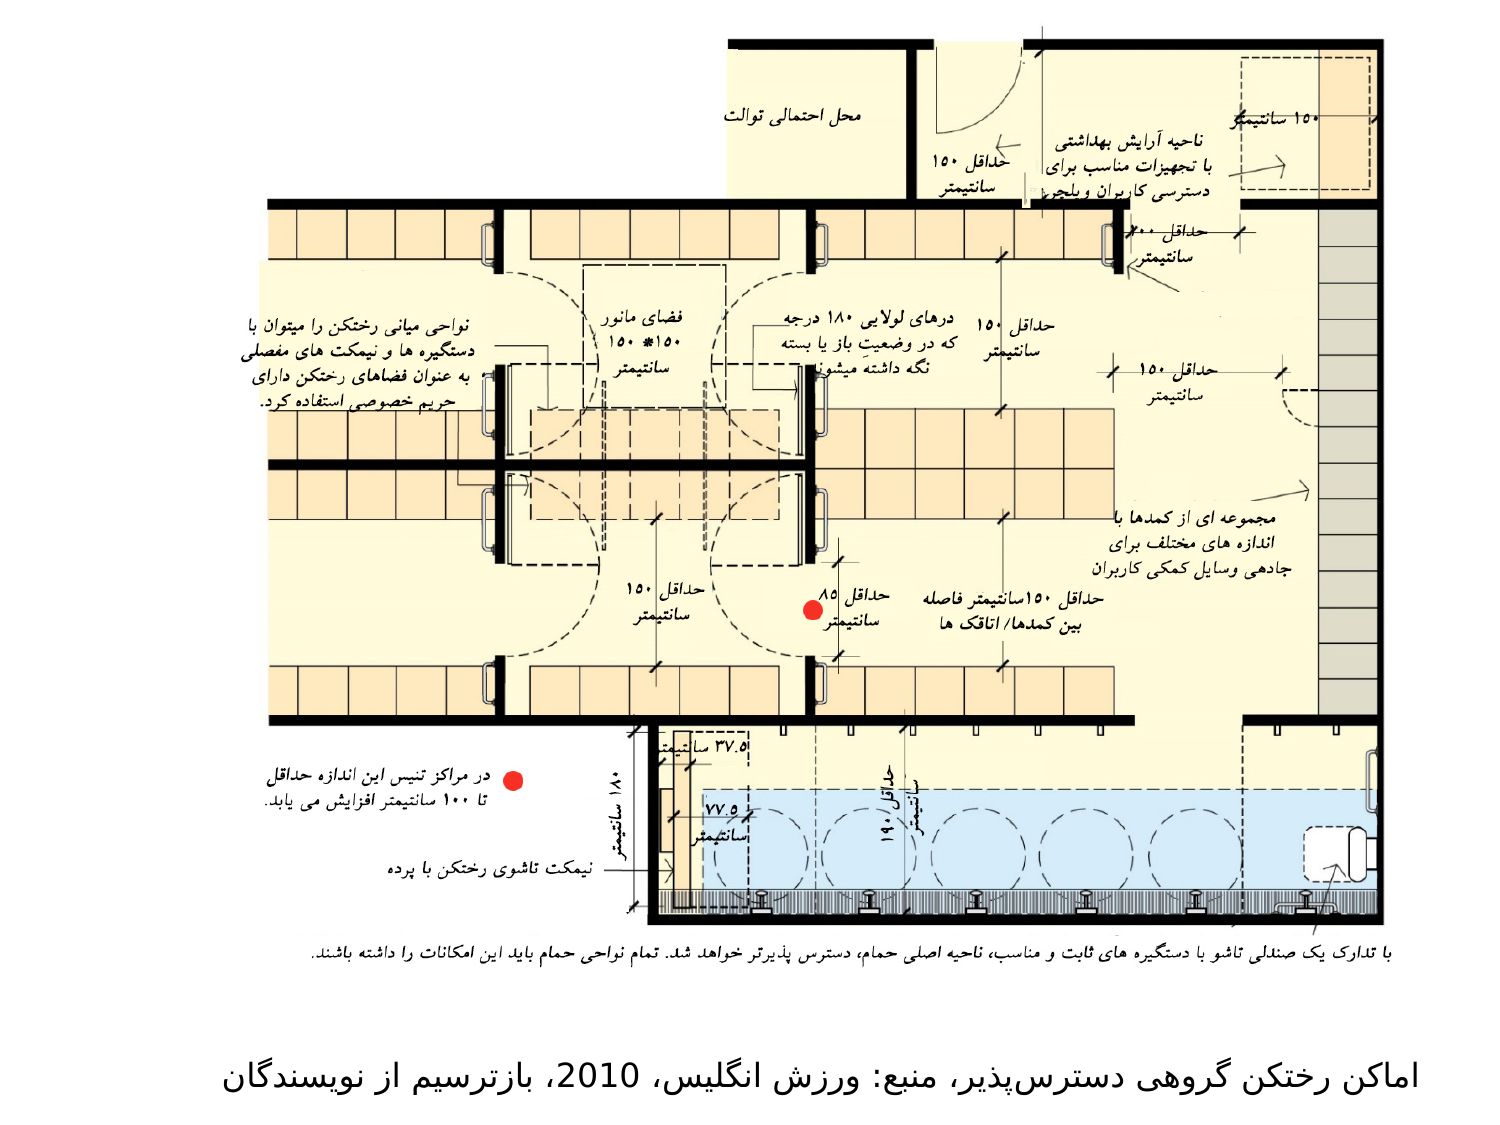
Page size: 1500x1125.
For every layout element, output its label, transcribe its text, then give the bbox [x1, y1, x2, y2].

text_box اماکن رختکن گروهی دسترس‌پذیر، منبع: ورزش انگلیس، 2010، بازترسیم از نویسندگان [135, 1046, 1435, 1102]
picture [218, 0, 1424, 1004]
